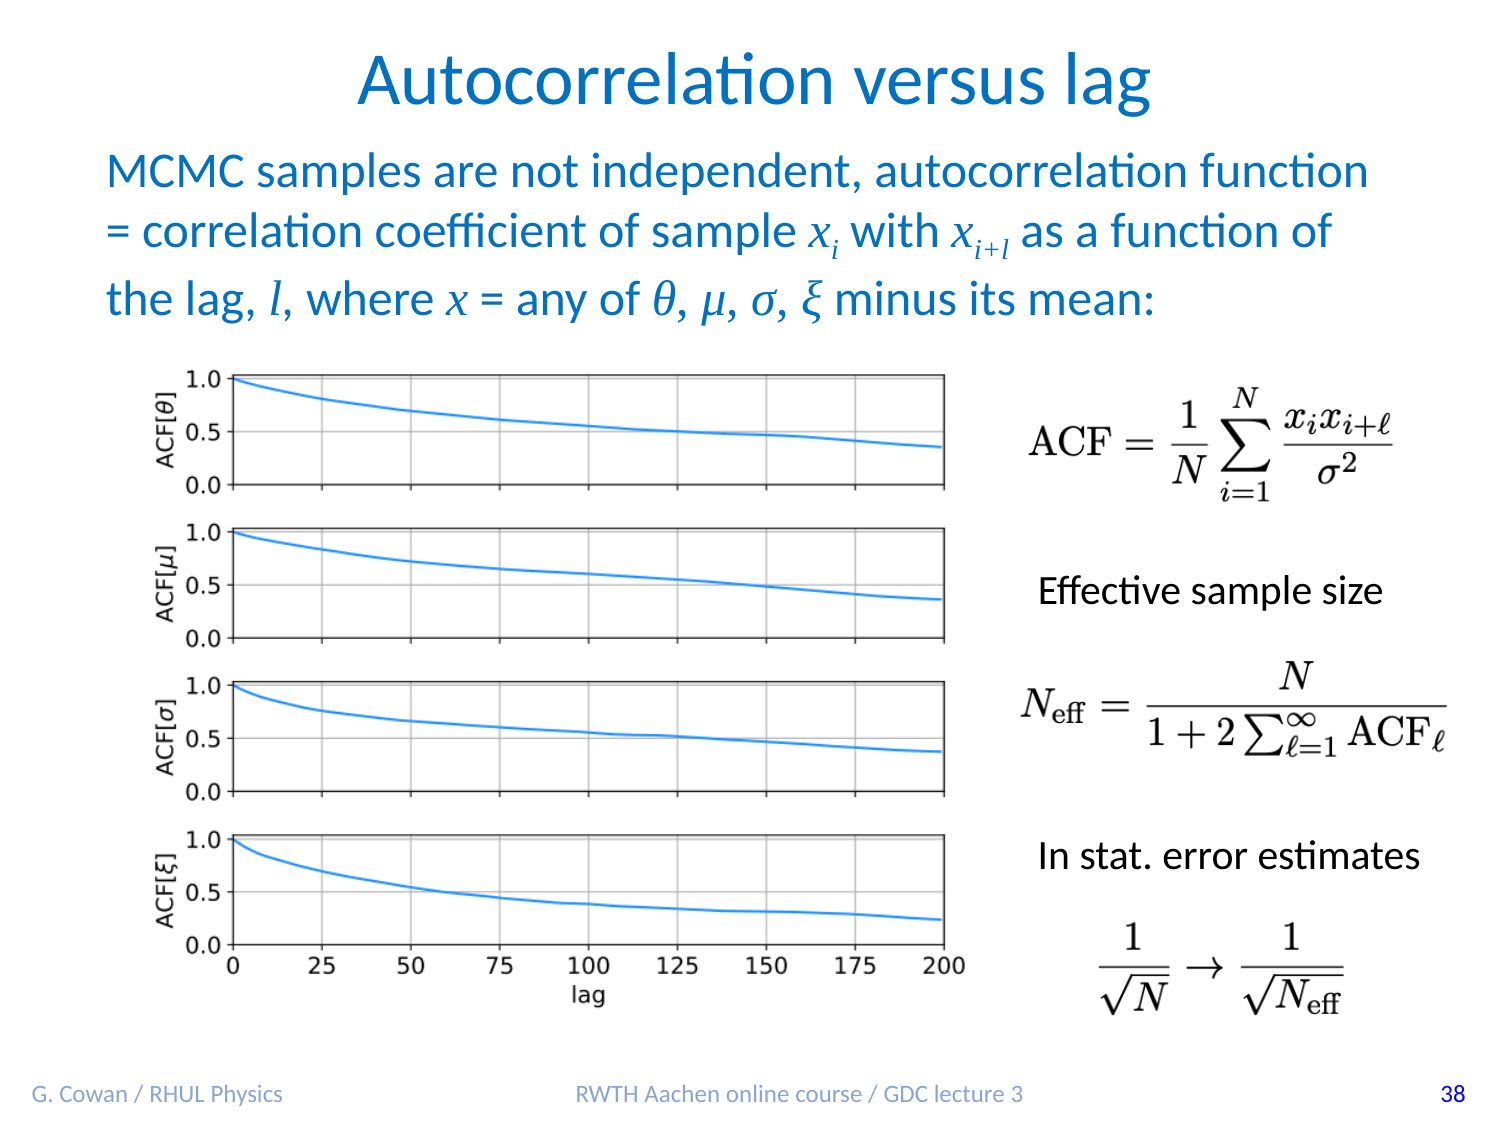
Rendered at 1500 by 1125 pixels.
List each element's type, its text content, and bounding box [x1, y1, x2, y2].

picture [90, 304, 1480, 1014]
text_box MCMC samples are not independent, autocorrelation function = correlation coefficient of sample xi with xi+l as a function of the lag, l, where x = any of θ, μ, σ, ξ minus its mean: [91, 129, 1409, 333]
picture [1071, 912, 1371, 1037]
footer RWTH Aachen online course / GDC lecture 3 [338, 1062, 1262, 1123]
text_box Autocorrelation versus lag [342, 22, 1168, 127]
text_box In stat. error estimates [1041, 820, 1436, 885]
text_box Effective sample size [1041, 555, 1399, 621]
slide_number G. Cowan / RHUL Physics [16, 1062, 338, 1123]
slide_number 38 [1262, 1062, 1481, 1123]
